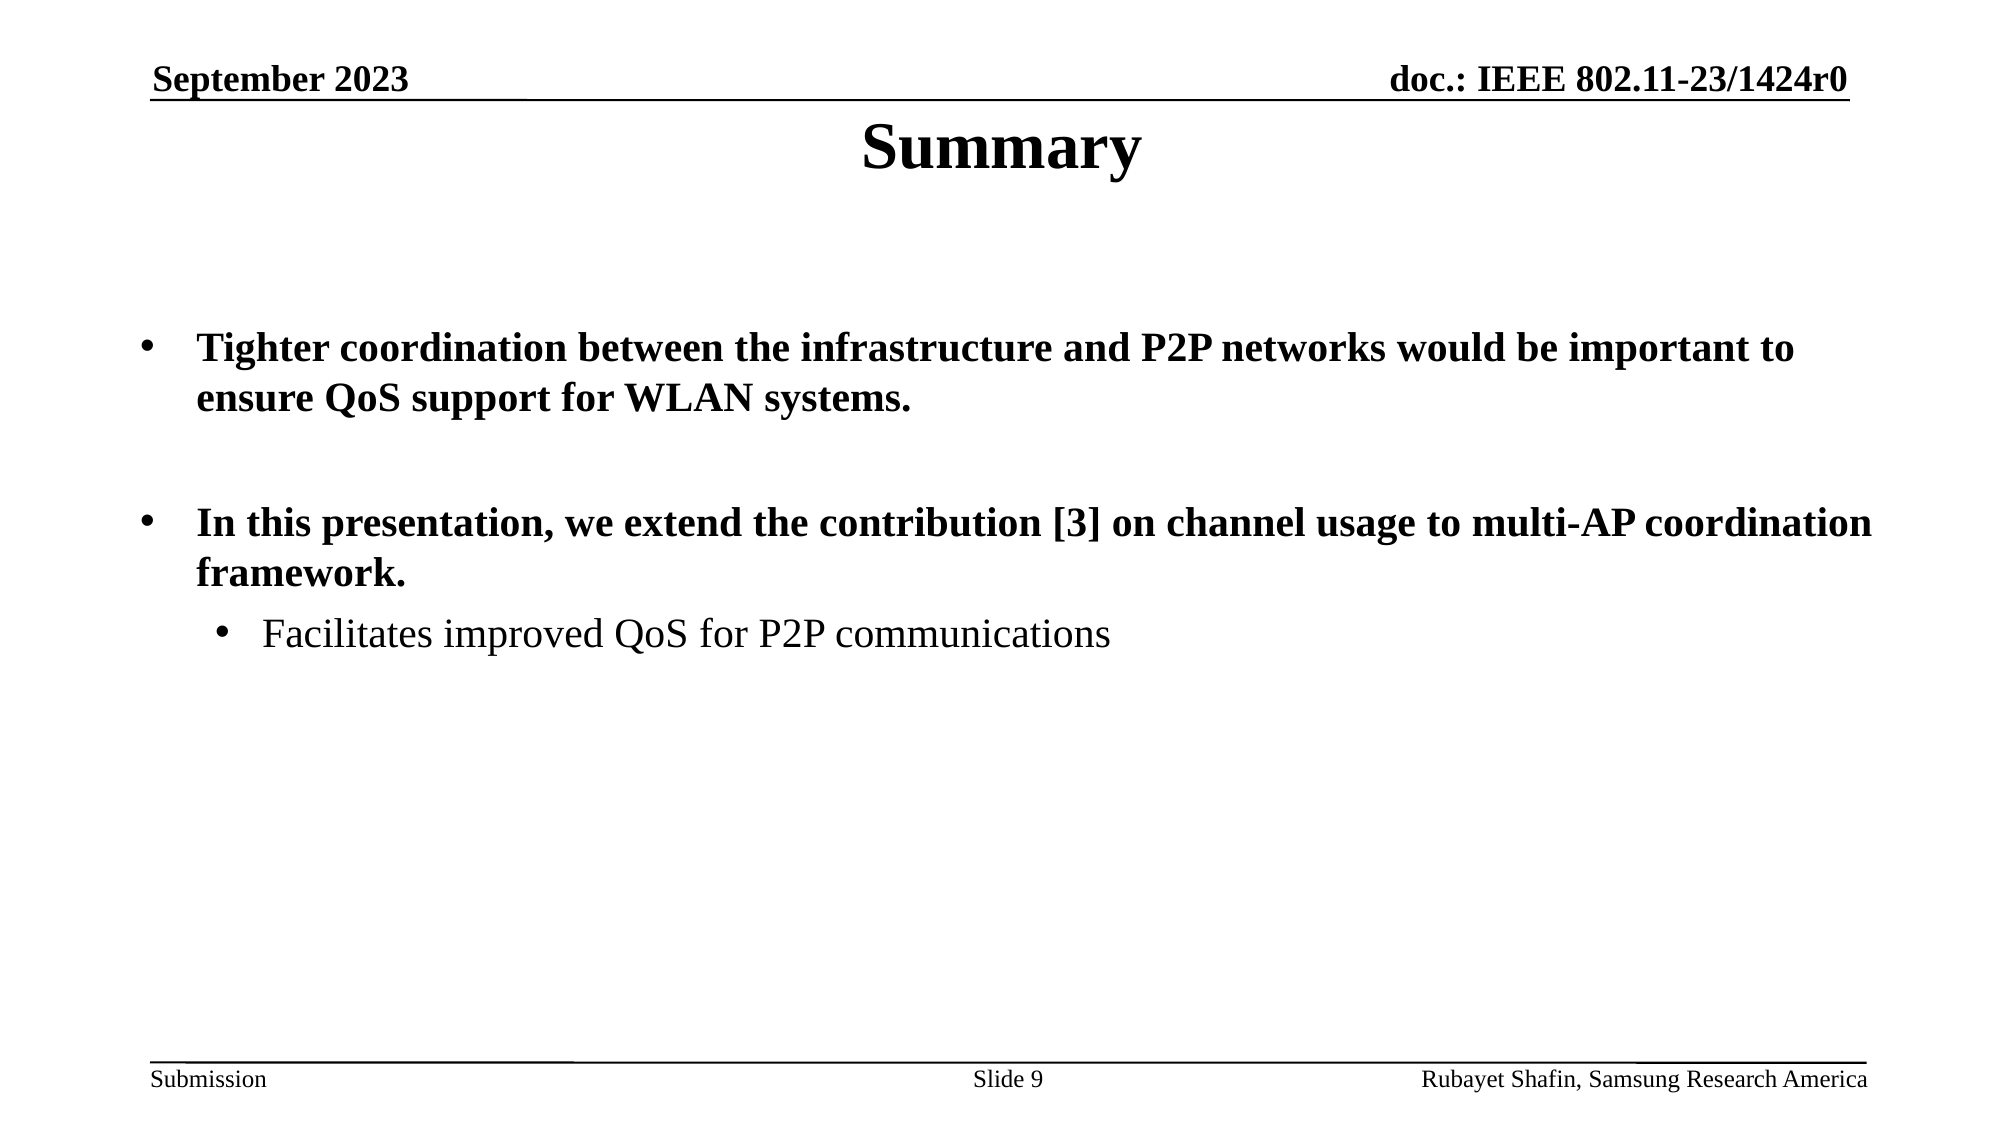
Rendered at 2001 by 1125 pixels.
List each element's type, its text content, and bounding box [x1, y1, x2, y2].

footer Rubayet Shafin, Samsung Research America [1171, 1061, 1869, 1093]
slide_number Slide 9 [950, 1061, 1067, 1123]
list Tighter coordination between the infrastructure and P2P networks would be important to ensure QoS support for WLAN systems. In this presentation, we extend the contribution [3] on channel usage to multi-AP coordination framework. Facilitates improved QoS for P2P communications [124, 187, 1926, 1017]
title Summary [152, 54, 1853, 187]
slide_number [152, 54, 563, 100]
